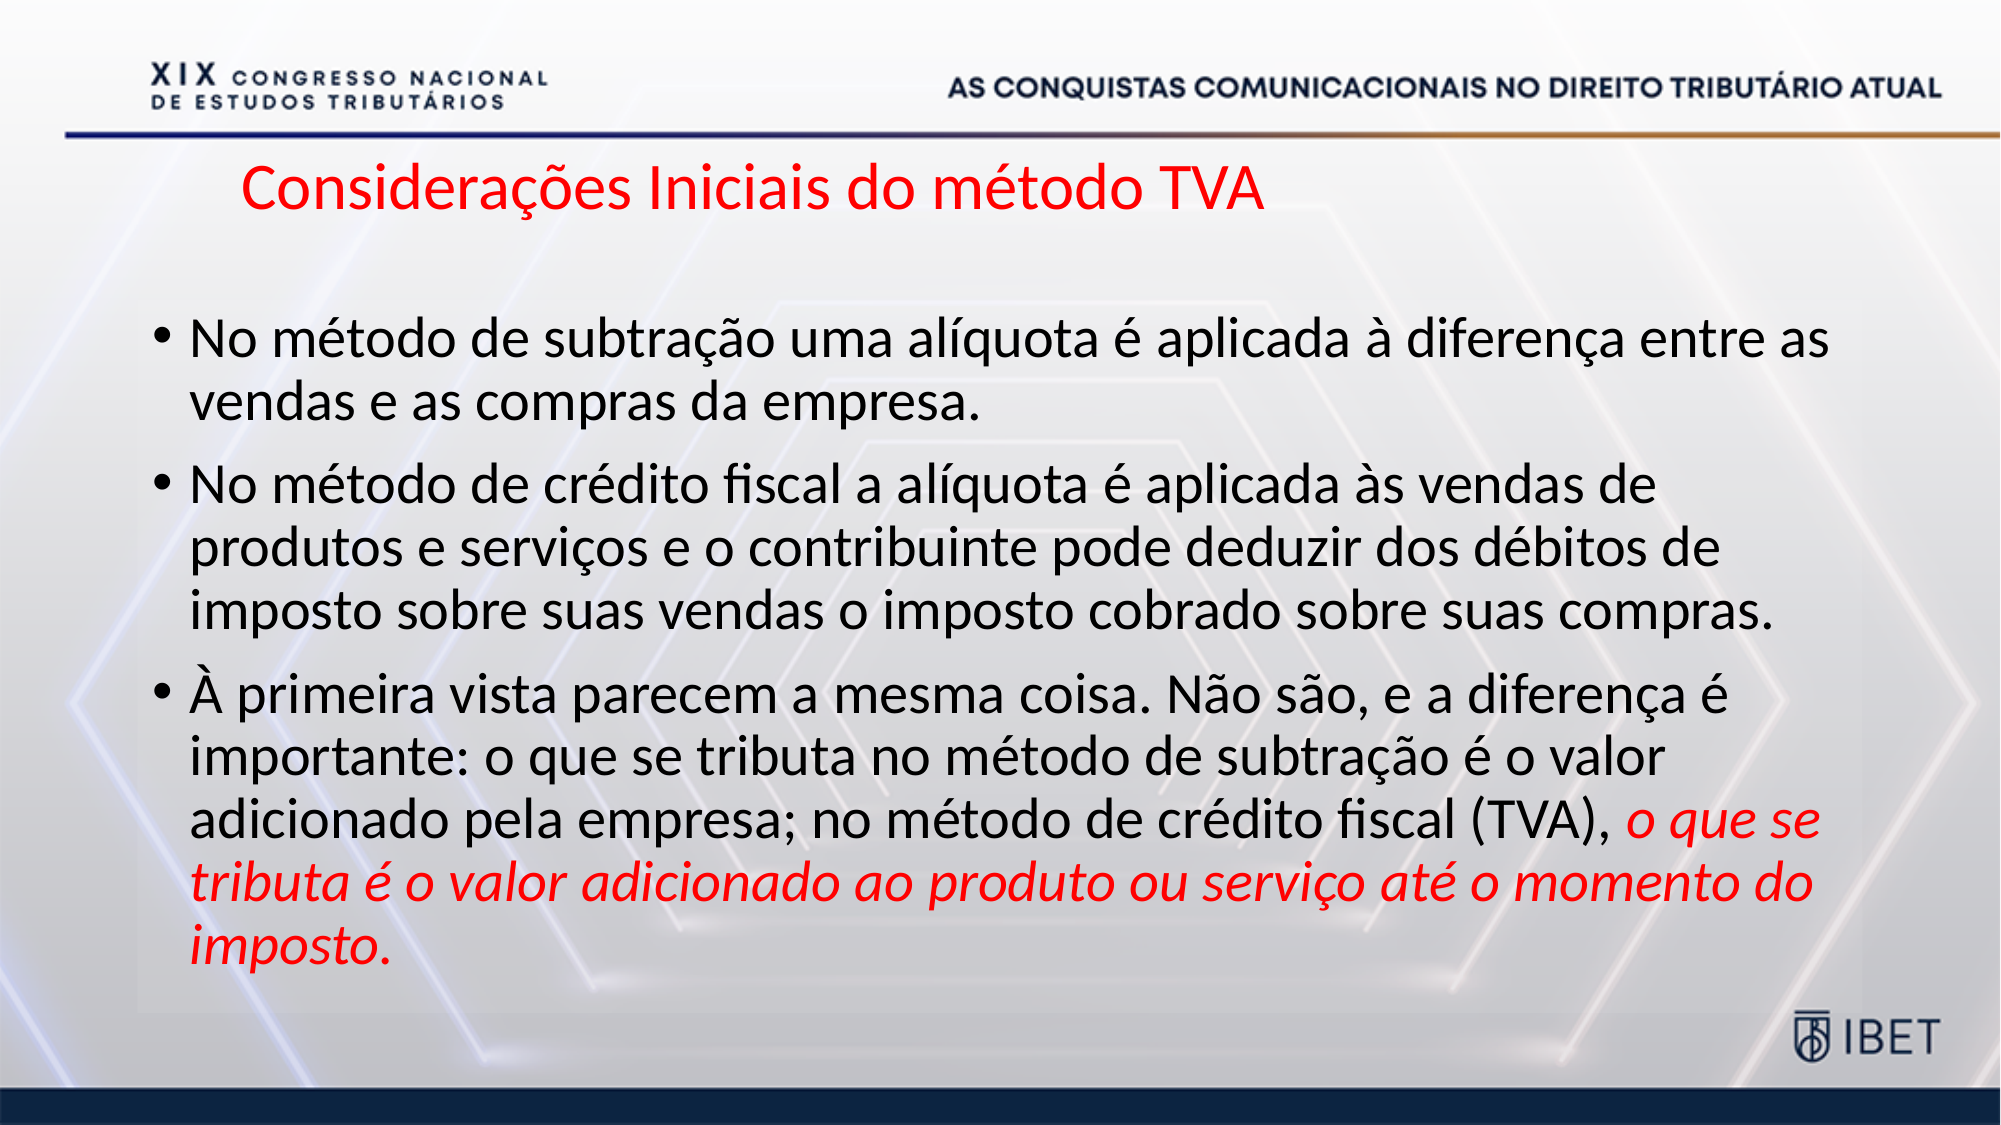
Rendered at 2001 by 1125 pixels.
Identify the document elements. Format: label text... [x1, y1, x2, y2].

picture [0, 0, 2001, 1125]
title Considerações Iniciais do método TVA [137, 111, 1863, 299]
list No método de subtração uma alíquota é aplicada à diferença entre as vendas e as compras da empresa. No método de crédito fiscal a alíquota é aplicada às vendas de produtos e serviços e o contribuinte pode deduzir dos débitos de imposto sobre suas vendas o imposto cobrado sobre suas compras. À primeira vista parecem a mesma coisa. Não são, e a diferença é importante: o que se tributa no método de subtração é o valor adicionado pela empresa; no método de crédito fiscal (TVA), o que se tributa é o valor adicionado ao produto ou serviço até o momento do imposto. [137, 299, 1863, 1014]
